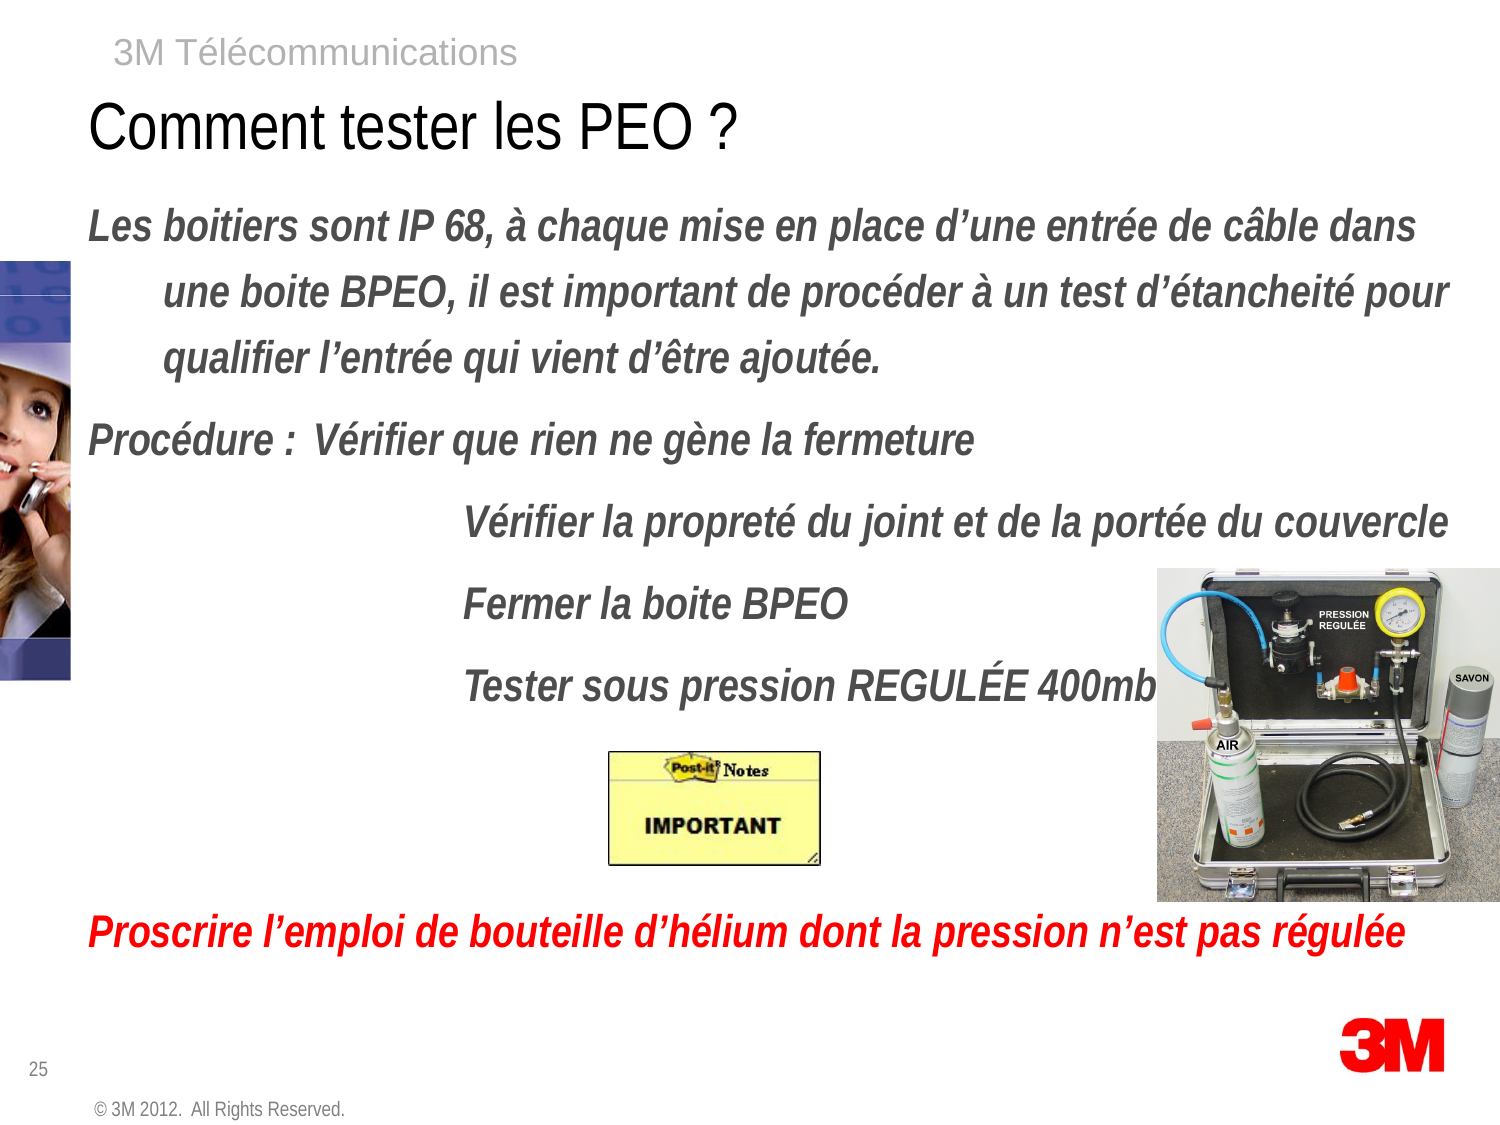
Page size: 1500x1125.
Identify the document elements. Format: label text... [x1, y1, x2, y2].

text_box Les boitiers sont IP 68, à chaque mise en place d’une entrée de câble dans une boite BPEO, il est important de procéder à un test d’étancheité pour qualifier l’entrée qui vient d’être ajoutée. Procédure : Vérifier que rien ne gène la fermeture Vérifier la propreté du joint et de la portée du couvercle Fermer la boite BPEO Tester sous pression REGULÉE 400mb Proscrire l’emploi de bouteille d’hélium dont la pression n’est pas régulée [88, 184, 1471, 994]
picture [0, 261, 71, 858]
title Comment tester les PEO ? [88, 101, 1389, 184]
picture [607, 751, 822, 867]
picture [1337, 1012, 1450, 1076]
text_box © 3M 2012. All Rights Reserved. [94, 1088, 445, 1121]
picture [1157, 568, 1500, 902]
